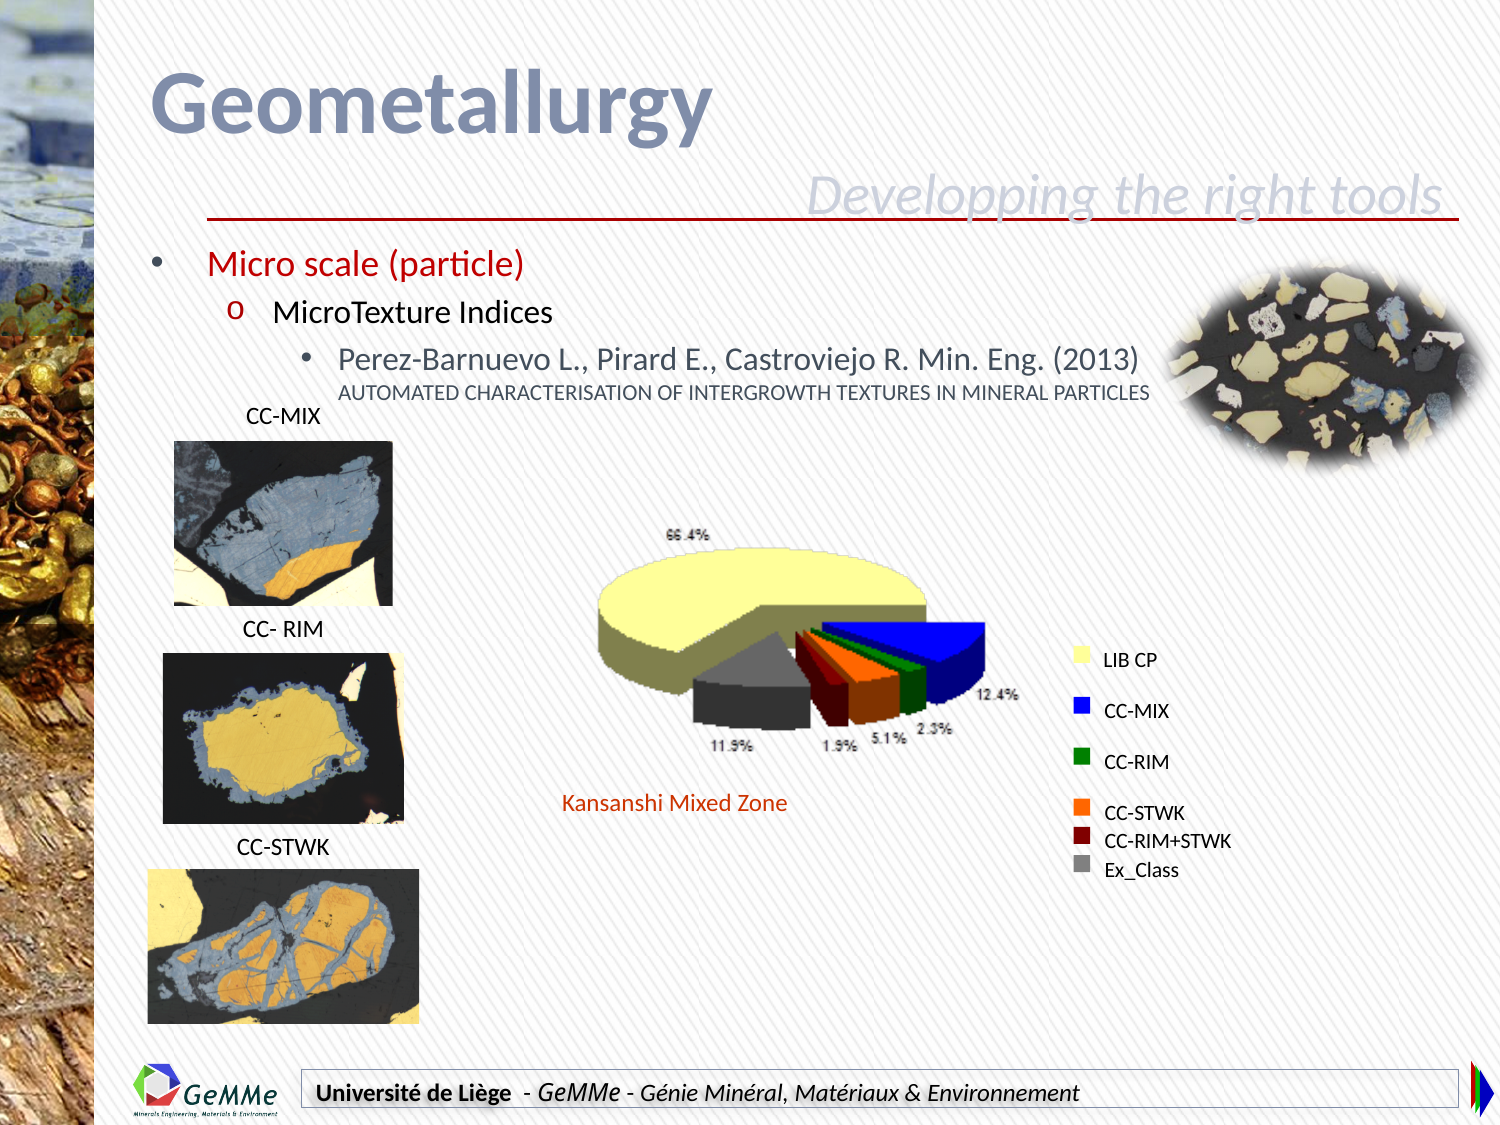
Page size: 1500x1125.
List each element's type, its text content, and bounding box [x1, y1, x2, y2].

list Micro scale (particle) MicroTexture Indices Perez-Barnuevo L., Pirard E., Castroviejo R. Min. Eng. (2013) AUTOMATED CHARACTERISATION OF INTERGROWTH TEXTURES IN MINERAL PARTICLES [135, 246, 1459, 1047]
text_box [147, 822, 420, 1024]
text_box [1073, 645, 1482, 891]
picture [572, 518, 1035, 805]
text_box Kansanshi Mixed Zone [546, 778, 804, 824]
list Developping the right tools [133, 147, 1461, 246]
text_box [173, 391, 393, 602]
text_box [157, 604, 409, 825]
picture [0, 0, 94, 1125]
picture [128, 1059, 285, 1118]
title Geometallurgy [135, 30, 1459, 147]
picture [1153, 252, 1499, 483]
